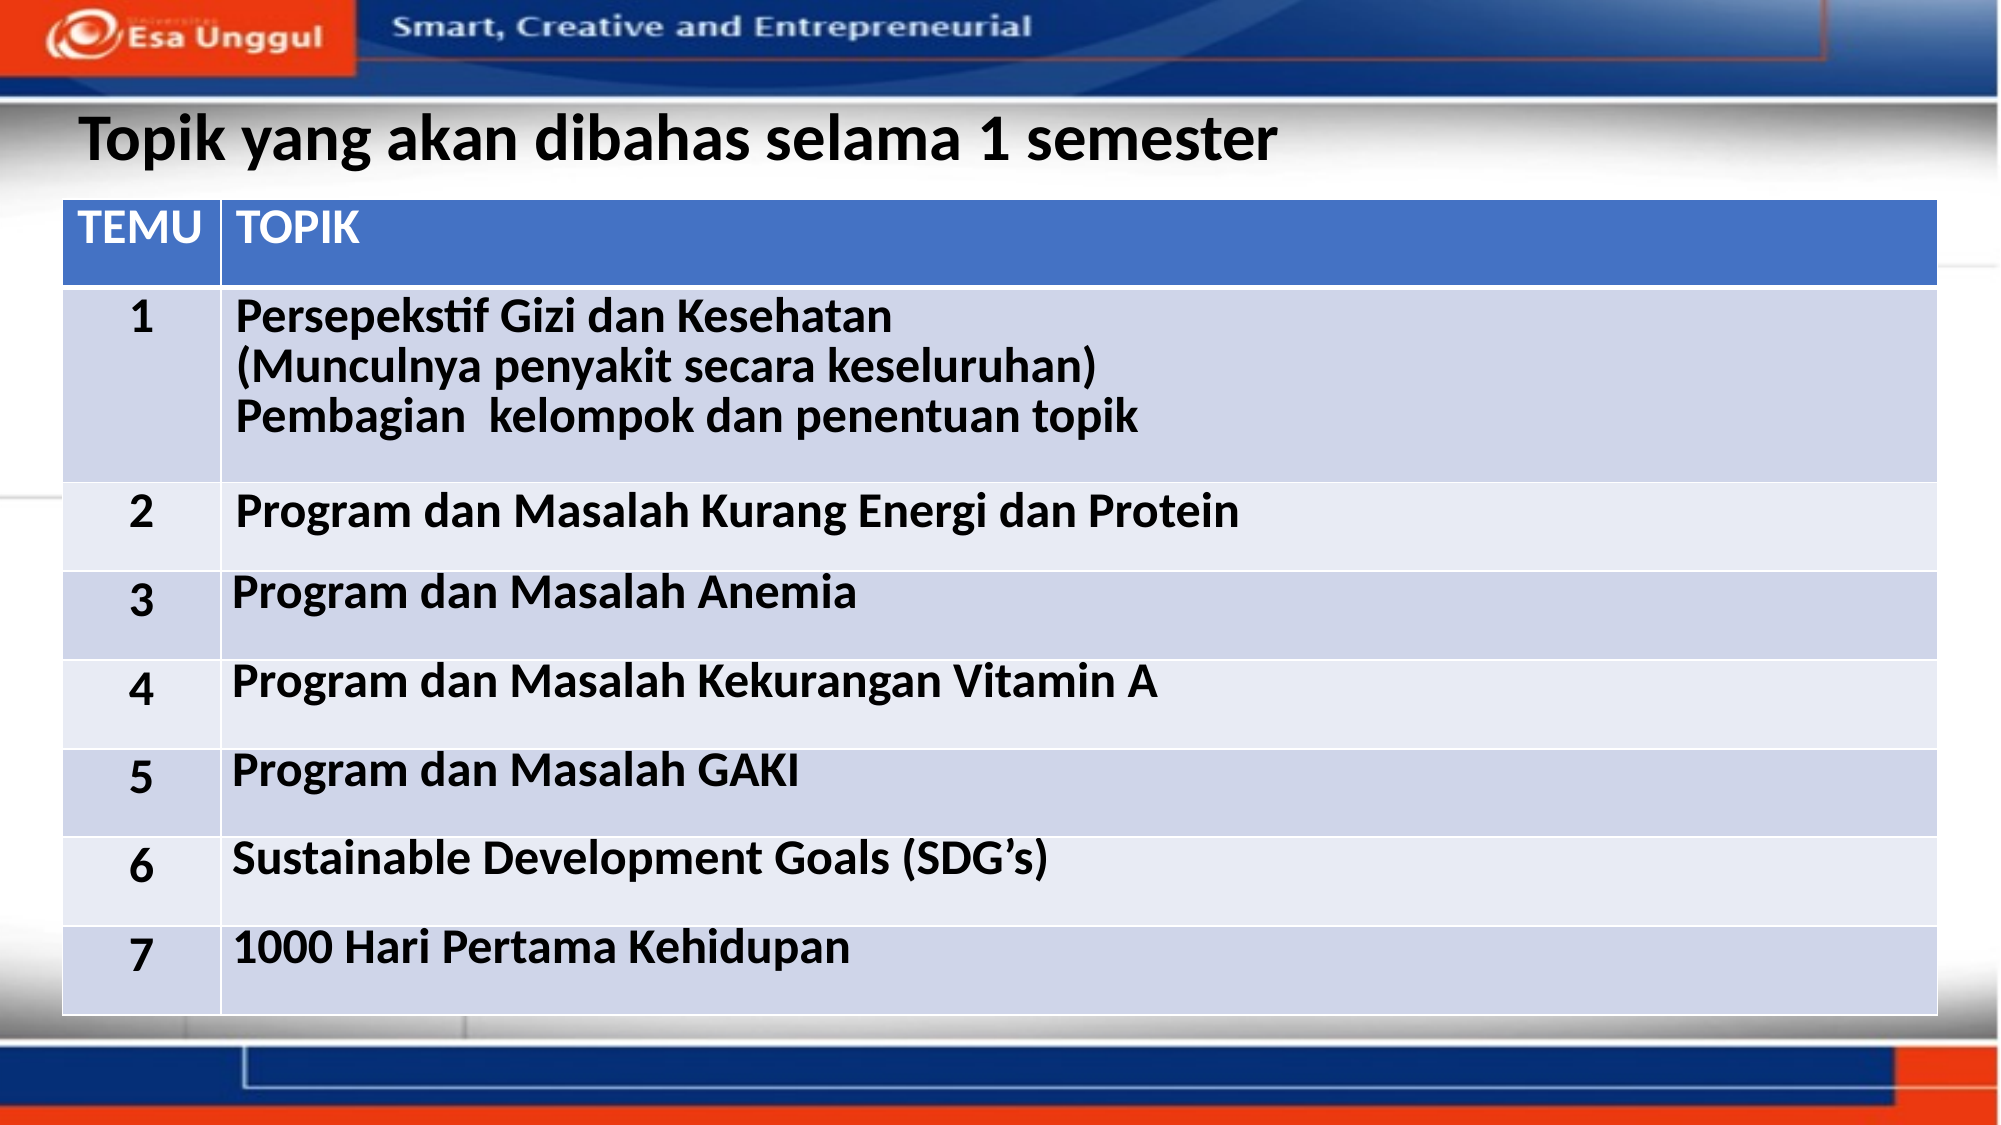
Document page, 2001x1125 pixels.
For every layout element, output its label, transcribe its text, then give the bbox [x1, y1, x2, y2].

table_cell 6 [63, 838, 220, 925]
table_cell Persepekstif Gizi dan Kesehatan (Munculnya penyakit secara keseluruhan) Pembagian kelompok dan penentuan topik [222, 290, 1937, 482]
table_cell 1000 Hari Pertama Kehidupan [222, 927, 1937, 1014]
table_cell Program dan Masalah Anemia [222, 572, 1937, 659]
table_cell 2 [63, 483, 220, 570]
table_header TOPIK [222, 200, 1937, 285]
table_header TEMU [63, 200, 220, 285]
table_cell 5 [63, 750, 220, 836]
table_cell Program dan Masalah Kurang Energi dan Protein [222, 483, 1937, 570]
picture [0, 0, 2001, 1125]
table_cell 7 [63, 927, 220, 1014]
table_cell Program dan Masalah GAKI [222, 750, 1937, 836]
text_box Topik yang akan dibahas selama 1 semester [63, 86, 1296, 198]
table_cell 3 [63, 572, 220, 659]
table_cell Sustainable Development Goals (SDG’s) [222, 838, 1937, 925]
table_cell 1 [63, 290, 220, 482]
table_cell Program dan Masalah Kekurangan Vitamin A [222, 661, 1937, 748]
table_cell 4 [63, 661, 220, 748]
